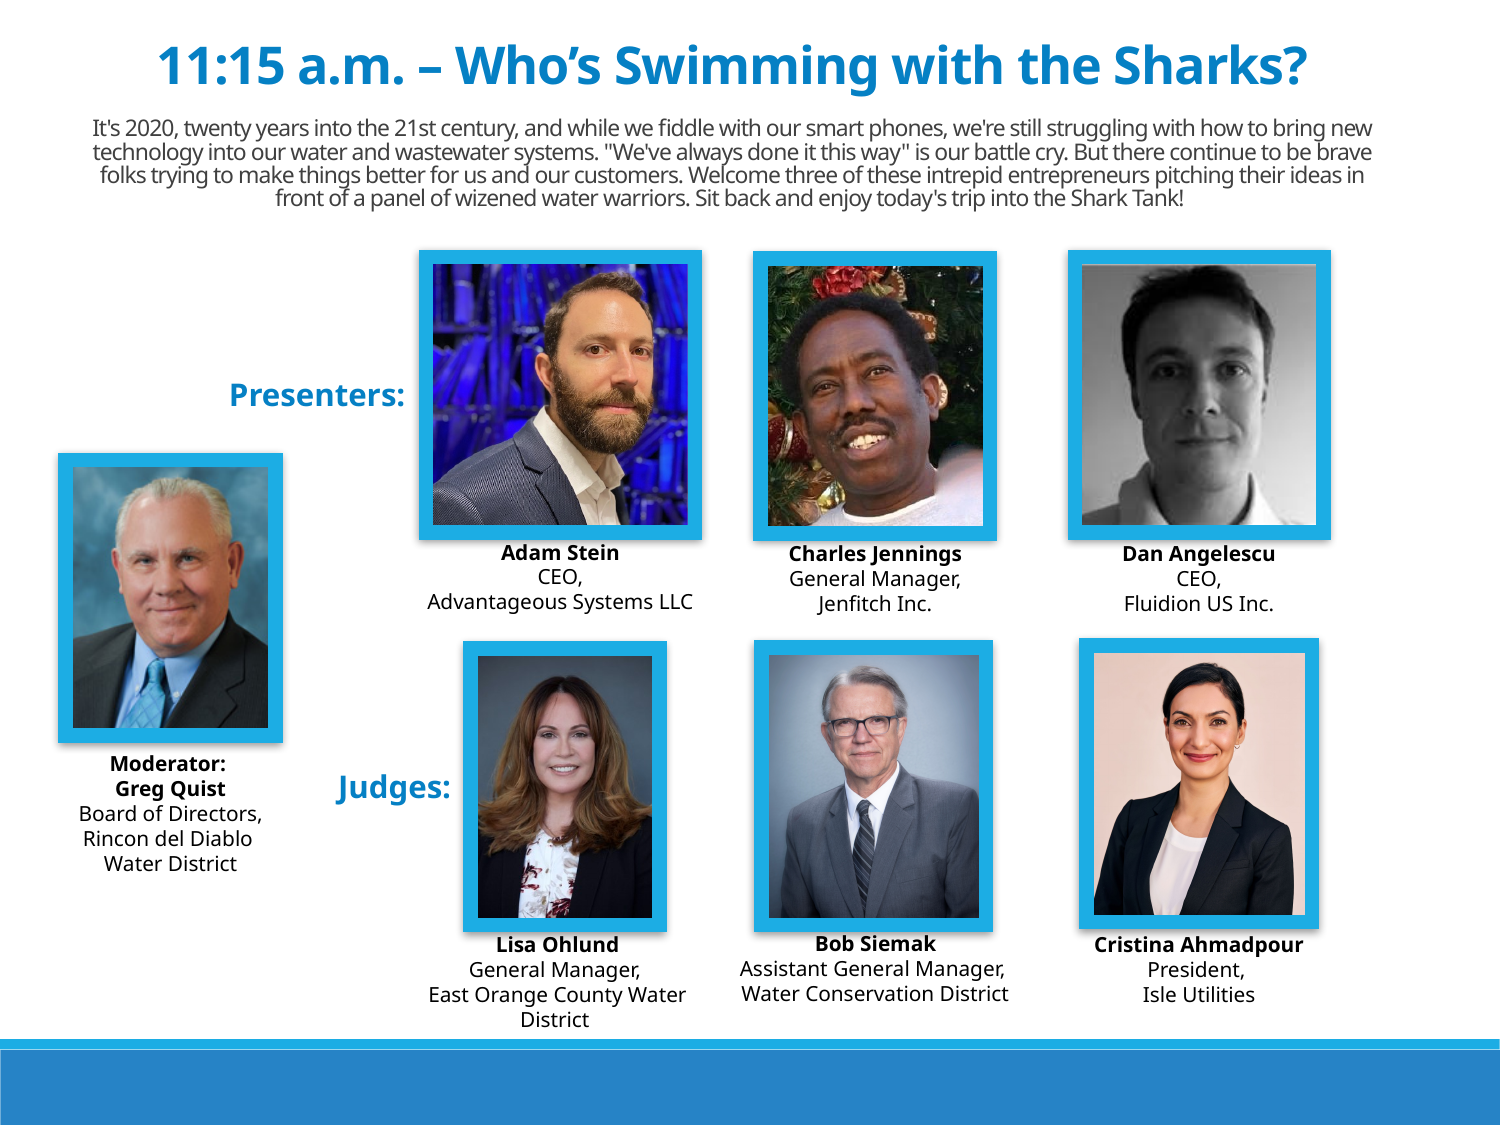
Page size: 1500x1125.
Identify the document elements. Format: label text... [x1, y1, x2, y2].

picture [767, 265, 984, 527]
picture [72, 466, 269, 729]
text_box Judges: [241, 760, 474, 813]
picture [477, 655, 653, 919]
picture [432, 263, 689, 526]
text_box Bob Siemak Assistant General Manager, Water Conservation District [722, 923, 1029, 1013]
text_box Lisa Ohlund General Manager, East Orange County Water District [411, 924, 704, 1040]
text_box Adam Stein CEO, Advantageous Systems LLC [407, 531, 714, 622]
title 11:15 a.m. – Who’s Swimming with the Sharks? It's 2020, twenty years into the 21st century, and while we fiddle with our smart phones, we're still struggling with how to bring new technology into our water and wastewater systems. "We've always done it this way" is our battle cry. But there continue to be brave folks trying to make things better for us and our customers. Welcome three of these intrepid entrepreneurs pitching their ideas in front of a panel of wizened water warriors. Sit back and enjoy today's trip into the Shark Tank! [63, 0, 1402, 321]
text_box Charles Jennings General Manager, Jenfitch Inc. [760, 549, 991, 623]
text_box Presenters: [163, 367, 429, 420]
picture [768, 654, 980, 919]
text_box Cristina Ahmadpour President, Isle Utilities [1070, 924, 1328, 1015]
text_box Dan Angelescu CEO, Fluidion US Inc. [1086, 548, 1312, 623]
picture [1092, 652, 1306, 916]
text_box Moderator: Greg Quist Board of Directors, Rincon del Diablo Water District [42, 743, 299, 883]
picture [1081, 263, 1317, 526]
